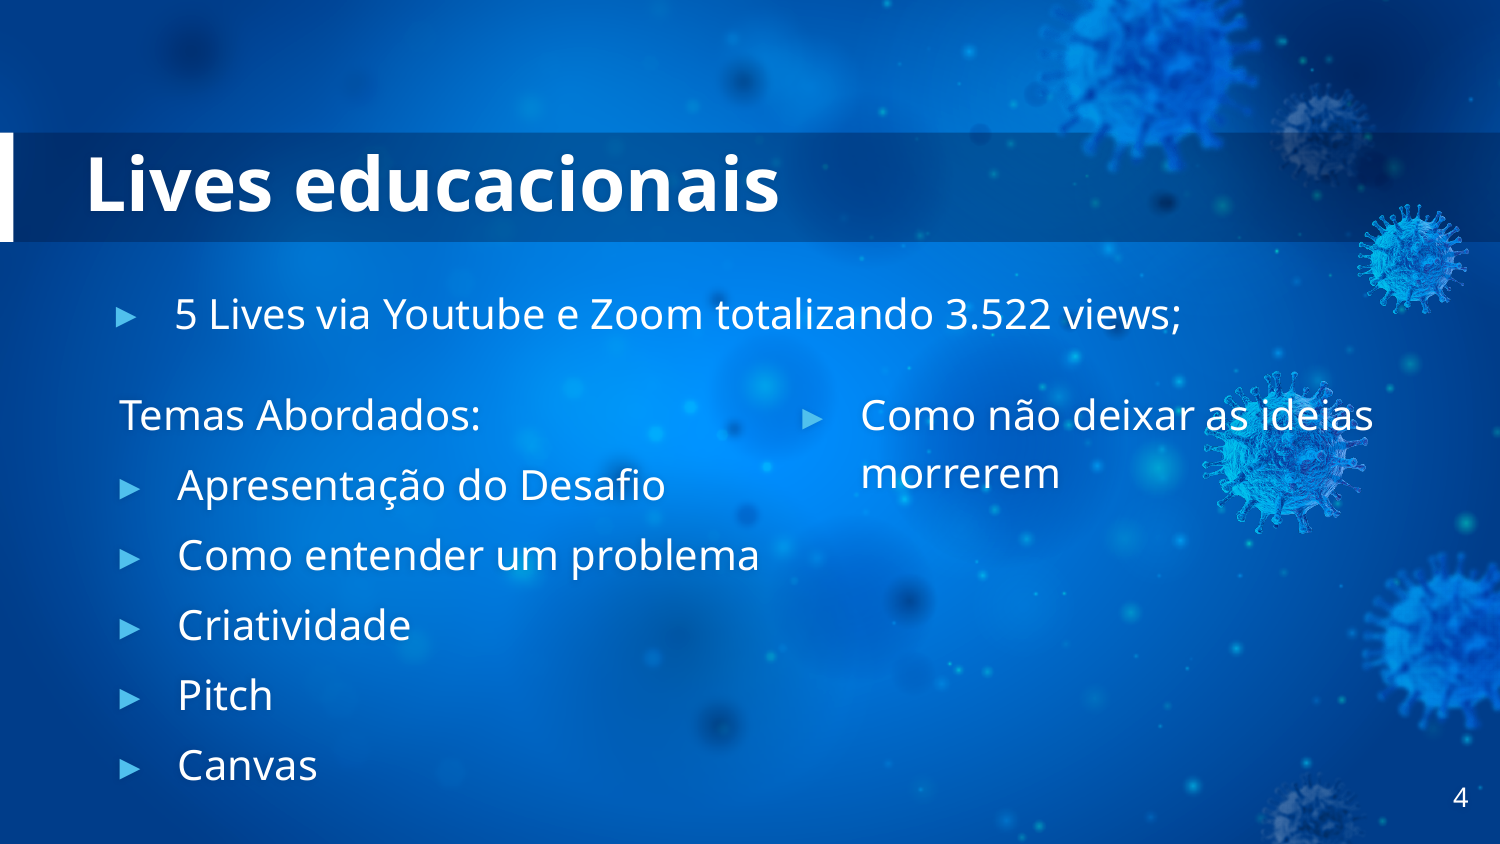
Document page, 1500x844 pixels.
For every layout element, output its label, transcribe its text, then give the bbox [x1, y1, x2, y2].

slide_number 4 [1378, 766, 1469, 832]
text_box 5 Lives via Youtube e Zoom totalizando 3.522 views; [84, 272, 1267, 381]
list Temas Abordados: Apresentação do Desafio Como entender um problema Criatividade Pitch Canvas Como não deixar as ideias morrerem [102, 381, 1469, 799]
title Lives educacionais [84, 132, 1130, 242]
picture [0, 0, 1500, 844]
